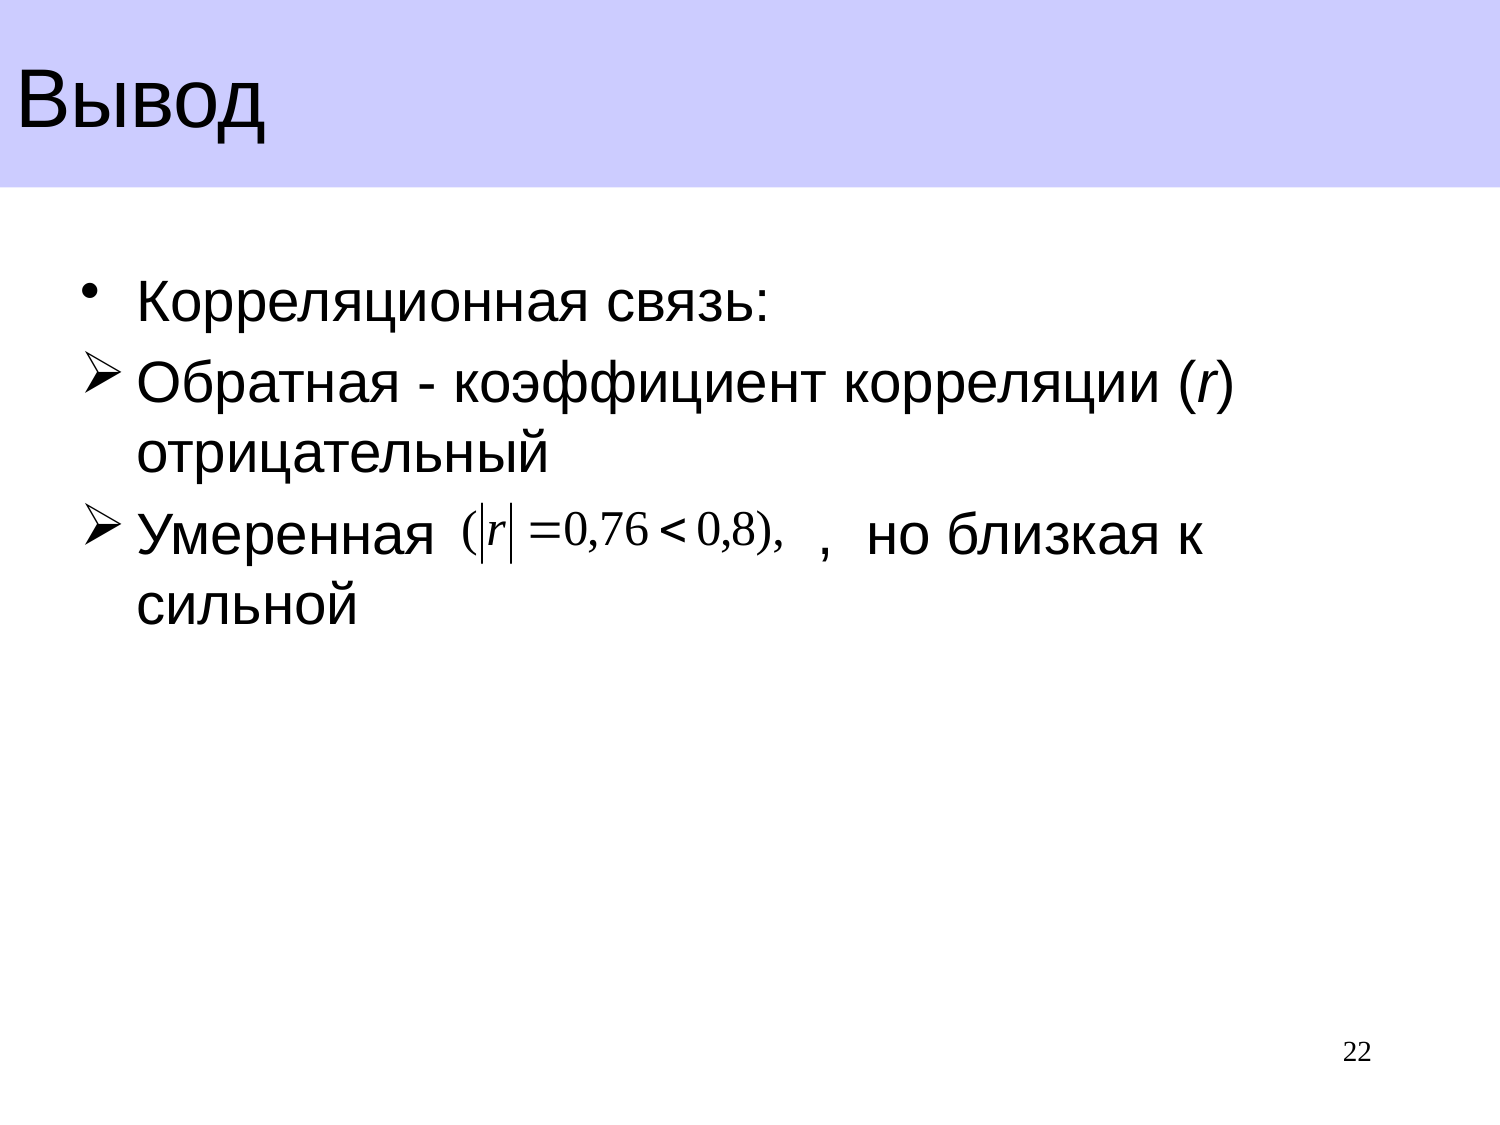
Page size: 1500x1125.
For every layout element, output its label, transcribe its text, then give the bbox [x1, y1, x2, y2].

list Корреляционная связь: Обратная - коэффициент корреляции (r) отрицательный Умеренная , но близкая к сильной [64, 255, 1341, 931]
title Вывод [0, 0, 1500, 188]
slide_number 22 [1074, 1024, 1388, 1101]
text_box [454, 491, 793, 576]
